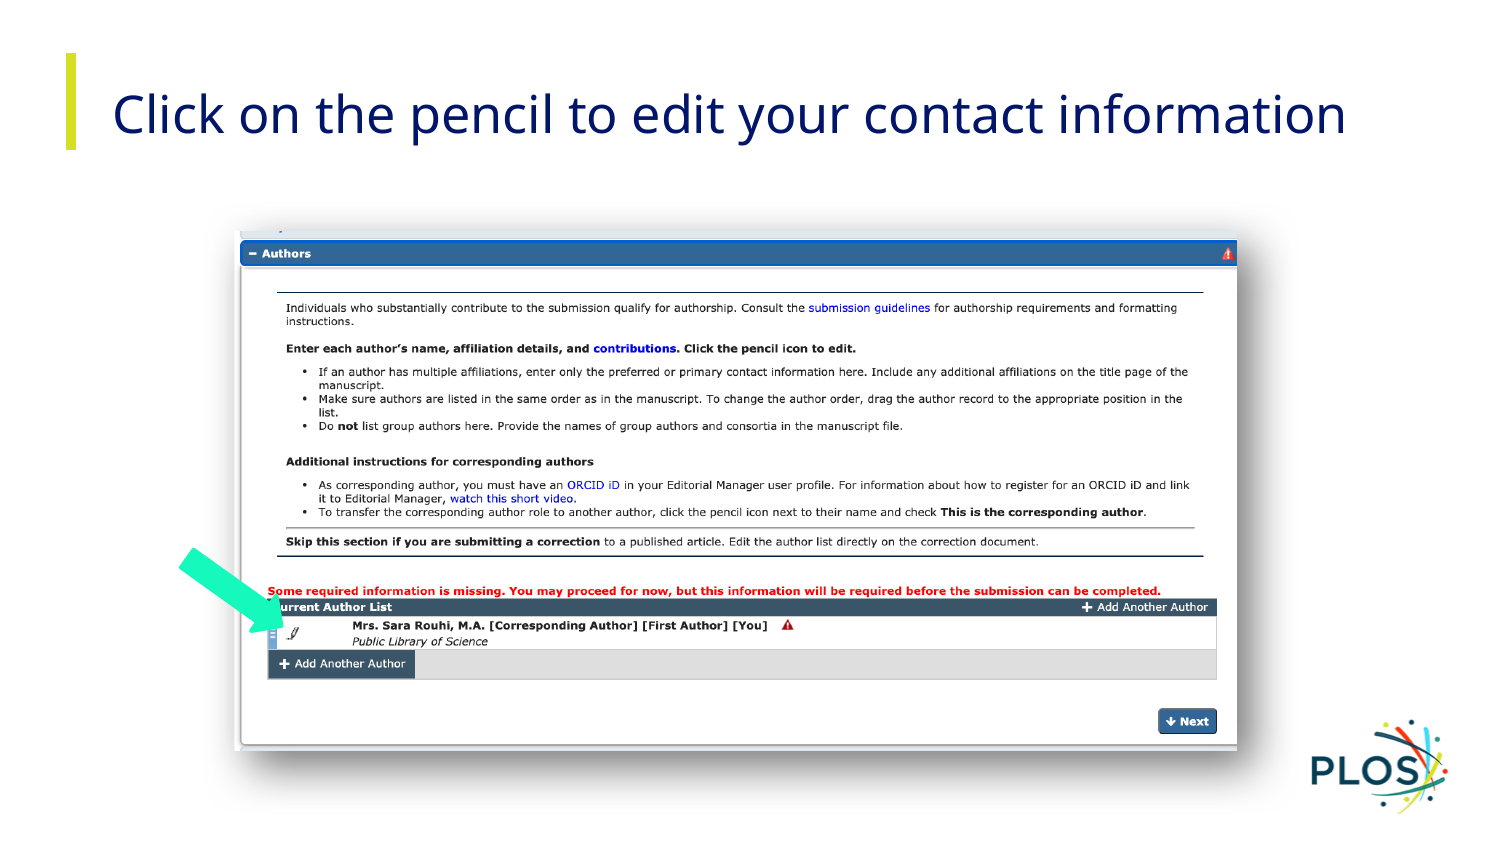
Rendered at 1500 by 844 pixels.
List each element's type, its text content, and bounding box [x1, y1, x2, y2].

text_box [178, 547, 228, 604]
title Click on the pencil to edit your contact information [97, 65, 1454, 159]
picture [234, 231, 1238, 751]
picture [1308, 710, 1451, 822]
